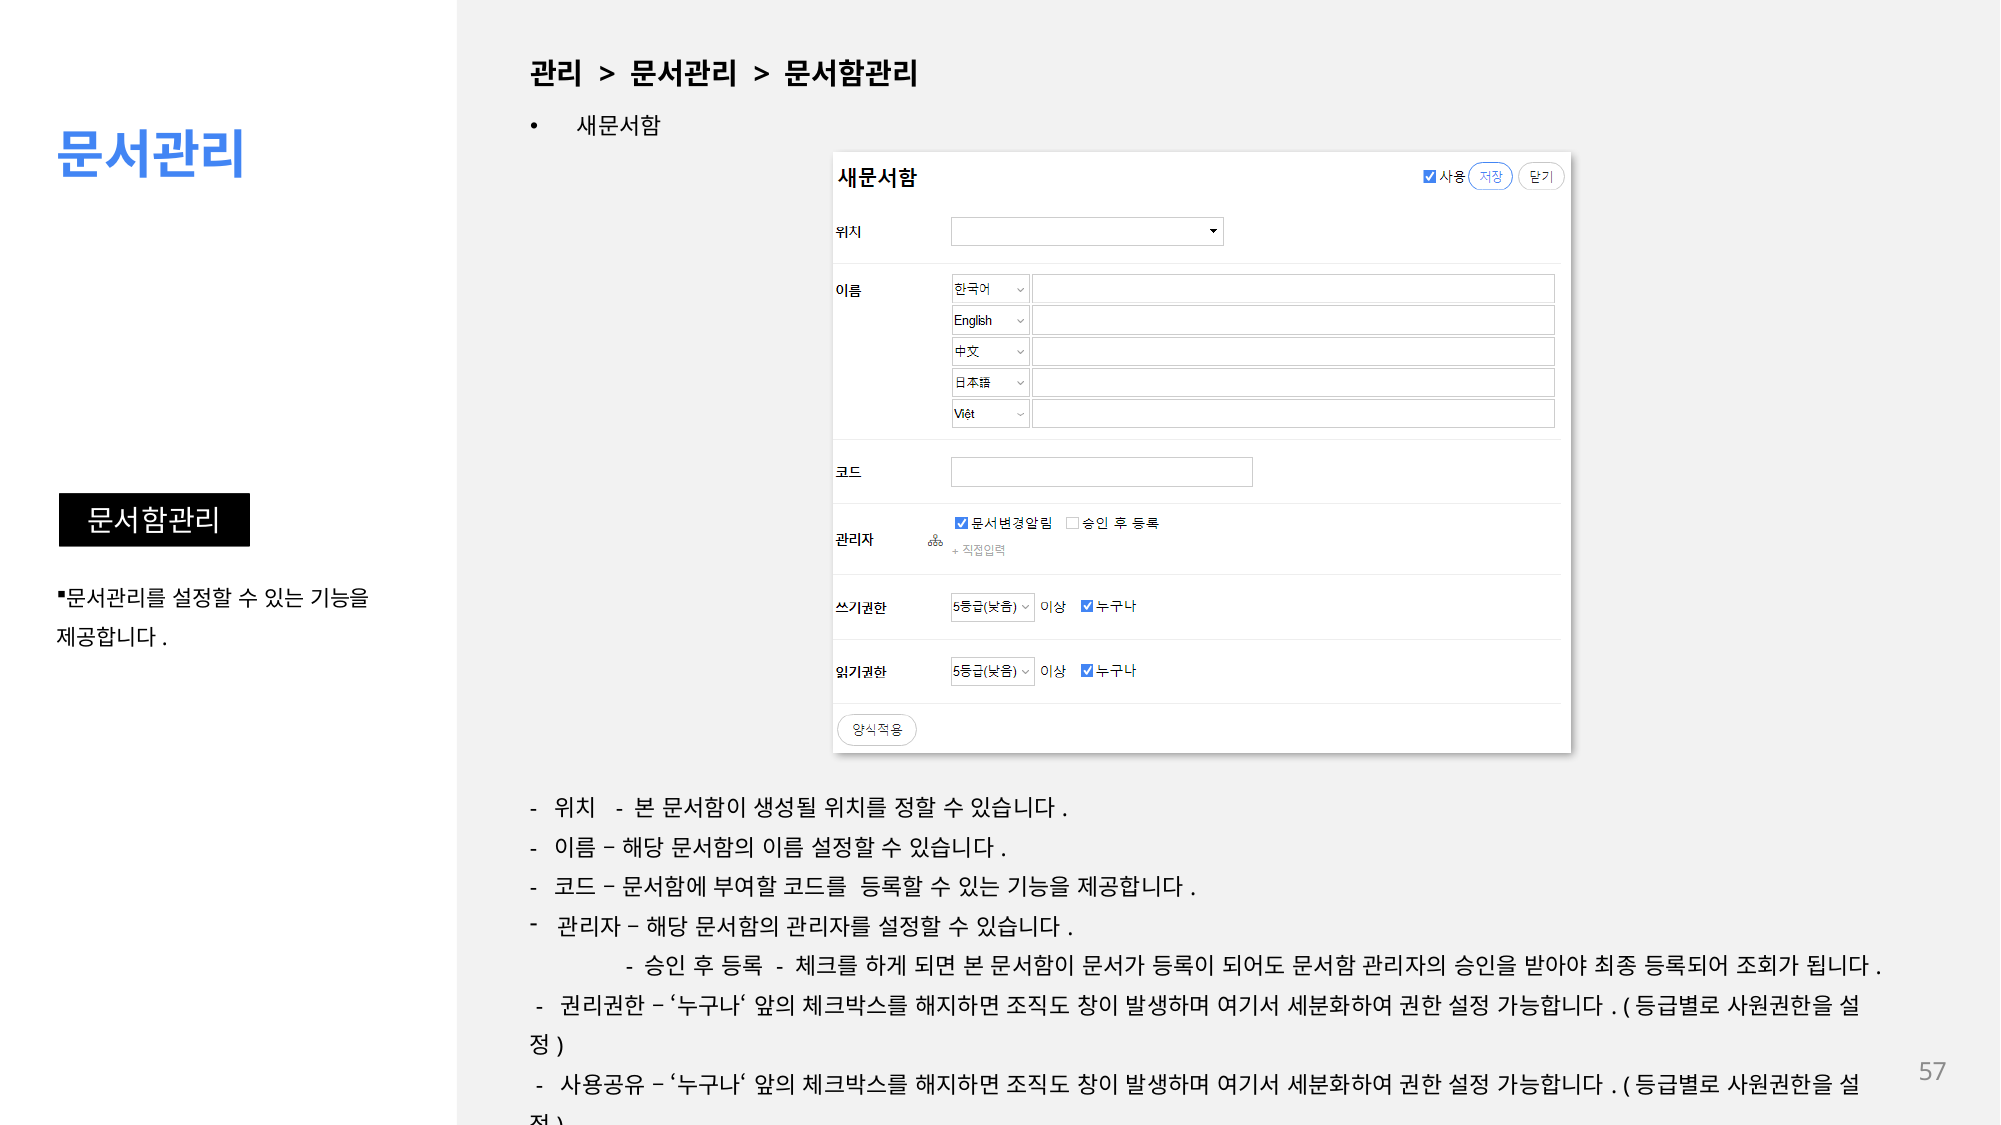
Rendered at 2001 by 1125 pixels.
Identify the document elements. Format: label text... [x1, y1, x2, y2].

text_box 새문서함 [515, 90, 1921, 147]
picture [833, 152, 1571, 753]
text_box - 위치 - 본 문서함이 생성될 위치를 정할 수 있습니다. - 이름 – 해당 문서함의 이름 설정할 수 있습니다. - 코드 – 문서함에 부여할 코드를 등록할 수 있는 기능을 제공합니다. 관리자 – 해당 문서함의 관리자를 설정할 수 있습니다. - 승인 후 등록 - 체크를 하게 되면 본 문서함이 문서가 등록이 되어도 문서함 관리자의 승인을 받아야 최종 등록되어 조회가 됩니다. - 권리권한 – ‘누구나‘ 앞의 체크박스를 해지하면 조직도 창이 발생하며 여기서 세분화하여 권한 설정 가능합니다. (등급별로 사원권한을 설정) - 사용공유 – ‘누구나‘ 앞의 체크박스를 해지하면 조직도 창이 발생하며 여기서 세분화하여 권한 설정 가능합니다. (등급별로 사원권한을 설정) [515, 774, 1902, 1125]
text_box 관리 > 문서관리 > 문서함관리 [515, 30, 1206, 90]
text_box 문서관리를 설정할 수 있는 기능을 제공합니다. [41, 563, 457, 657]
text_box 문서함관리 [58, 492, 251, 548]
text_box 문서관리 [41, 114, 410, 192]
